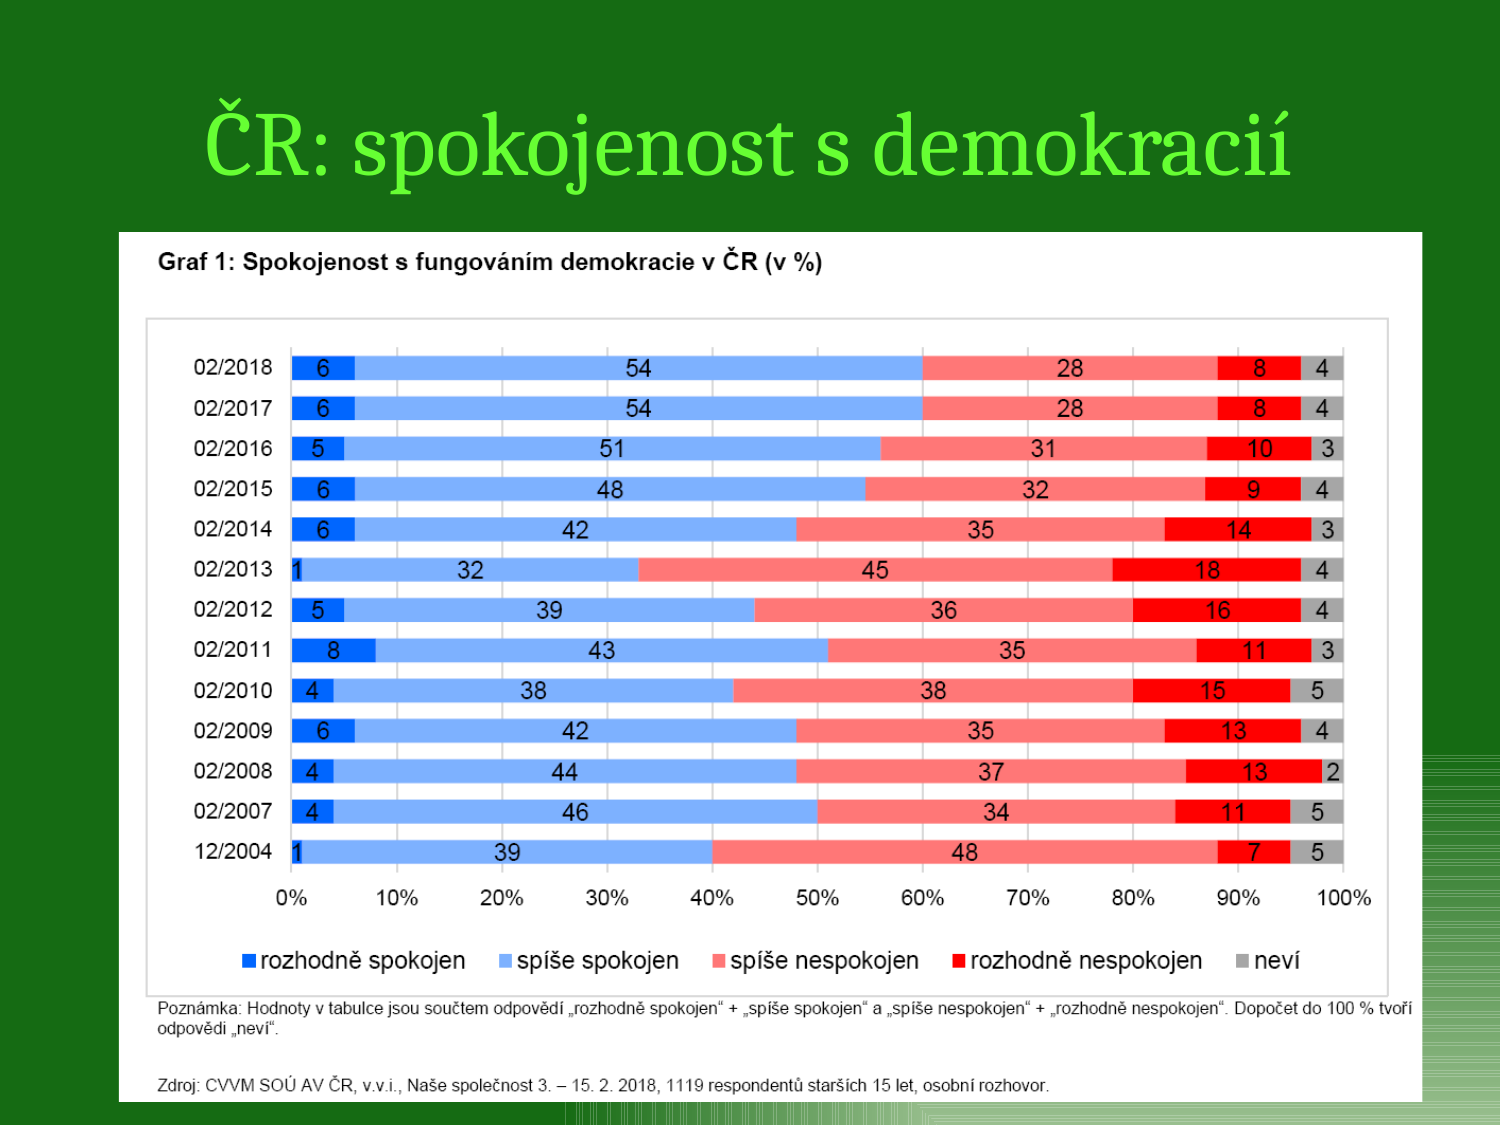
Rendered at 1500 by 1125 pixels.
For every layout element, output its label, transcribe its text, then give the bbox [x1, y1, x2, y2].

picture [118, 231, 1423, 1102]
title ČR: spokojenost s demokracií [75, 45, 1425, 233]
